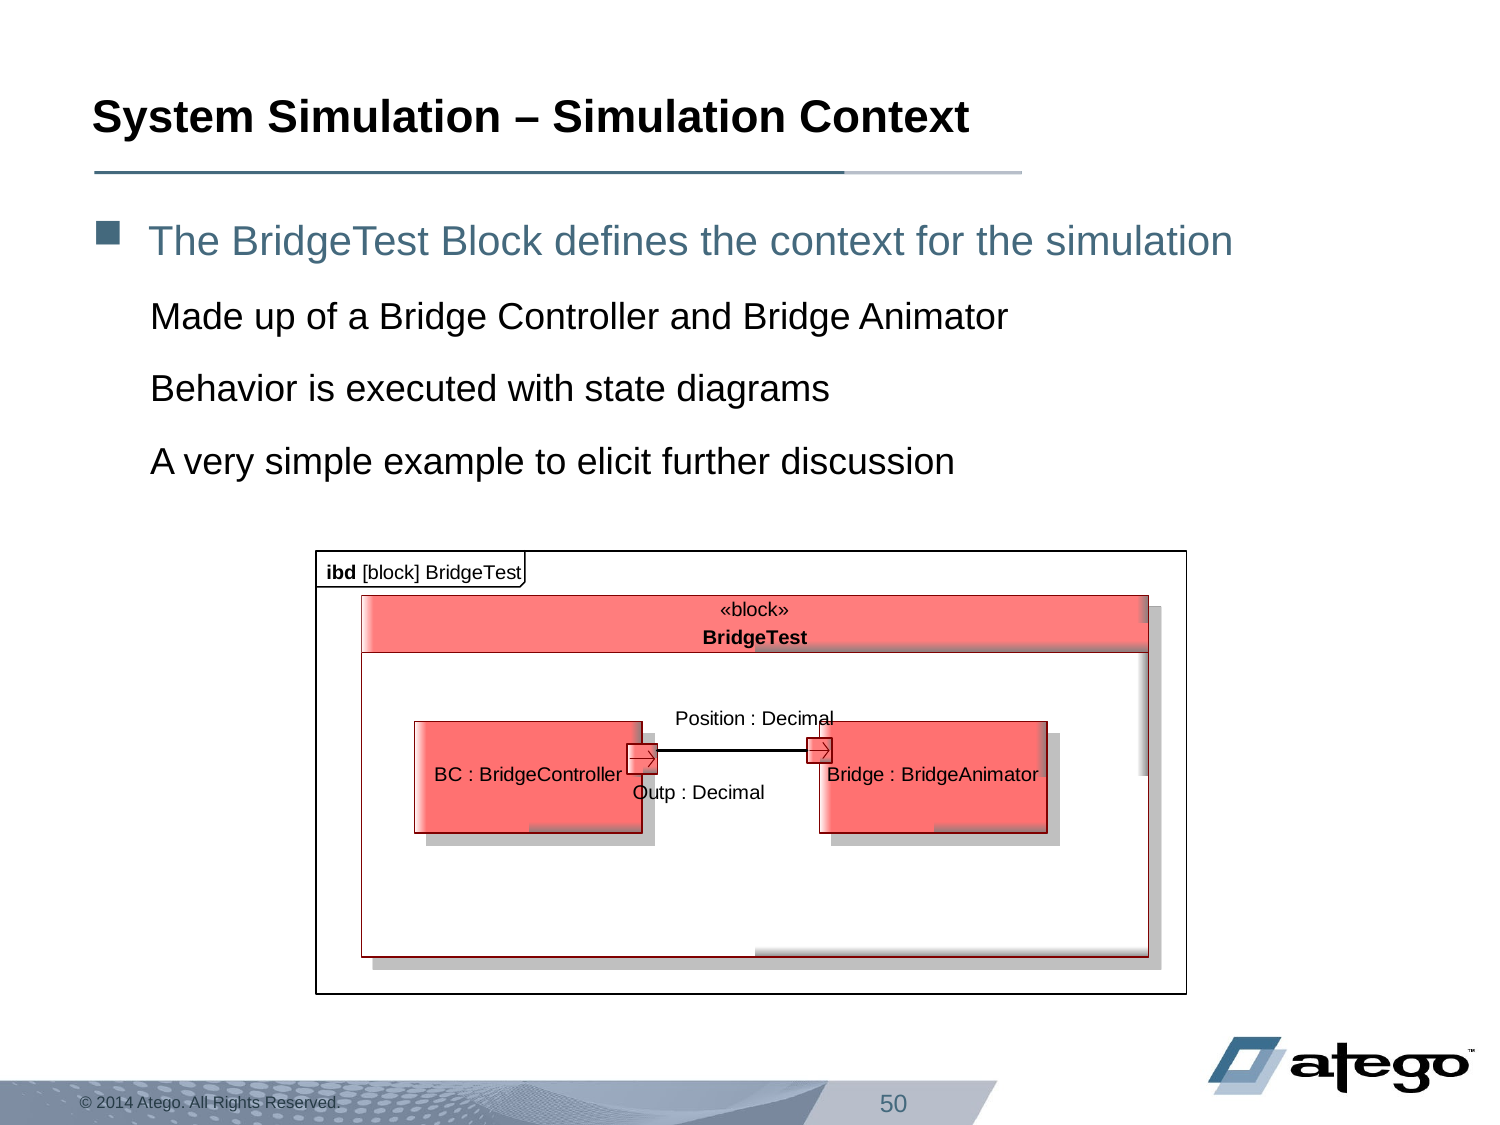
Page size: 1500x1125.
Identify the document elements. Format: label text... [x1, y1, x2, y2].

picture [0, 0, 1500, 1125]
title System Simulation – Simulation Context [76, 18, 1428, 149]
list The BridgeTest Block defines the context for the simulation Made up of a Bridge Controller and Bridge Animator Behavior is executed with state diagrams A very simple example to elicit further discussion [76, 196, 1428, 1024]
